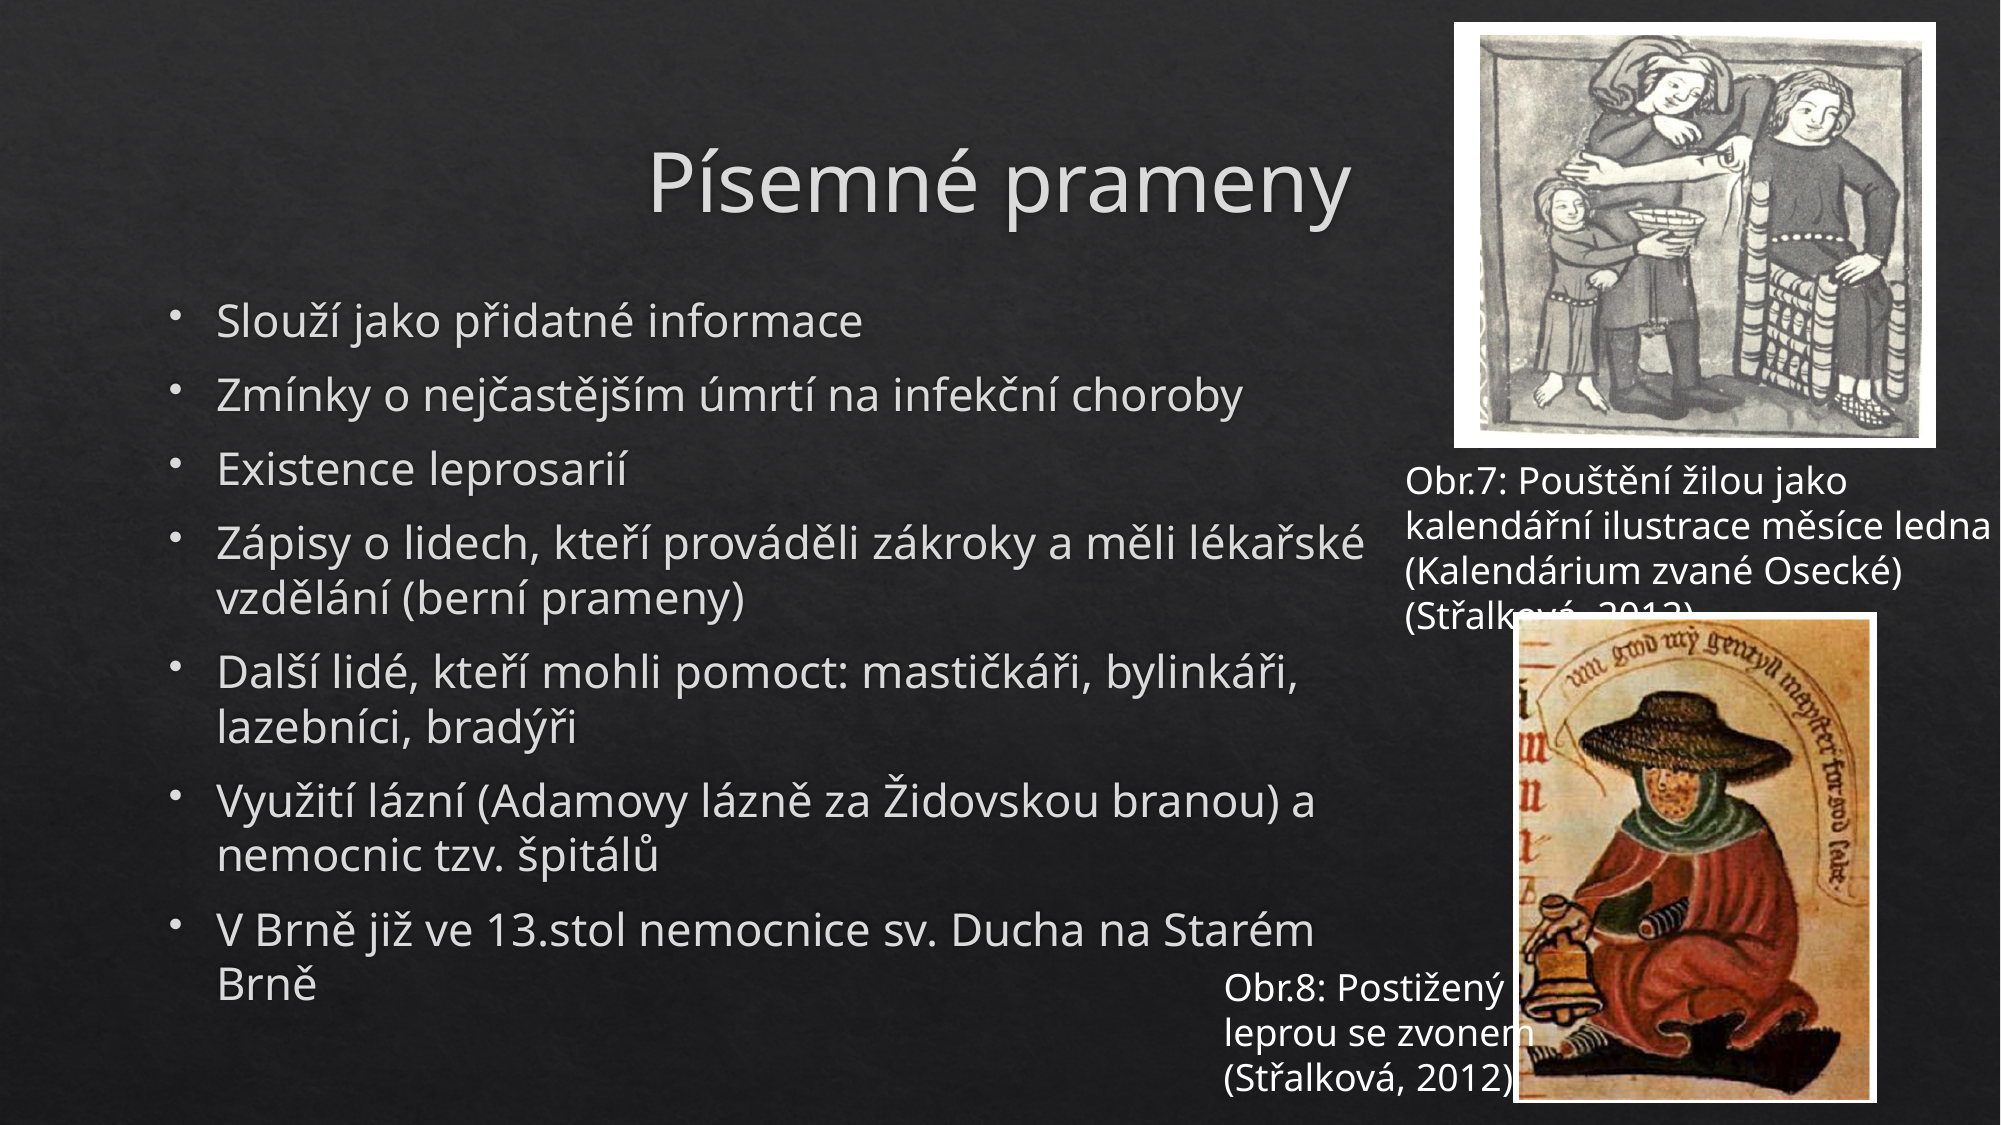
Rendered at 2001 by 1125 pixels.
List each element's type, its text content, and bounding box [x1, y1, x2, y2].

title Písemné prameny [149, 99, 1446, 260]
list Slouží jako přidatné informace Zmínky o nejčastějším úmrtí na infekční choroby Existence leprosarií Zápisy o lidech, kteří prováděli zákroky a měli lékařské vzdělání (berní prameny) Další lidé, kteří mohli pomoct: mastičkáři, bylinkáři, lazebníci, bradýři Využití lázní (Adamovy lázně za Židovskou branou) a nemocnic tzv. špitálů V Brně již ve 13.stol nemocnice sv. Ducha na Starém Brně [149, 284, 1391, 1025]
text_box Obr.8: Postižený leprou se zvonem (Střalková, 2012) [1208, 957, 1506, 1107]
picture [1454, 21, 1936, 448]
text_box Obr.7: Pouštění žilou jako kalendářní ilustrace měsíce ledna (Kalendárium zvané Osecké) (Střalková, 2012) [1390, 449, 2000, 645]
picture [1513, 612, 1877, 1103]
